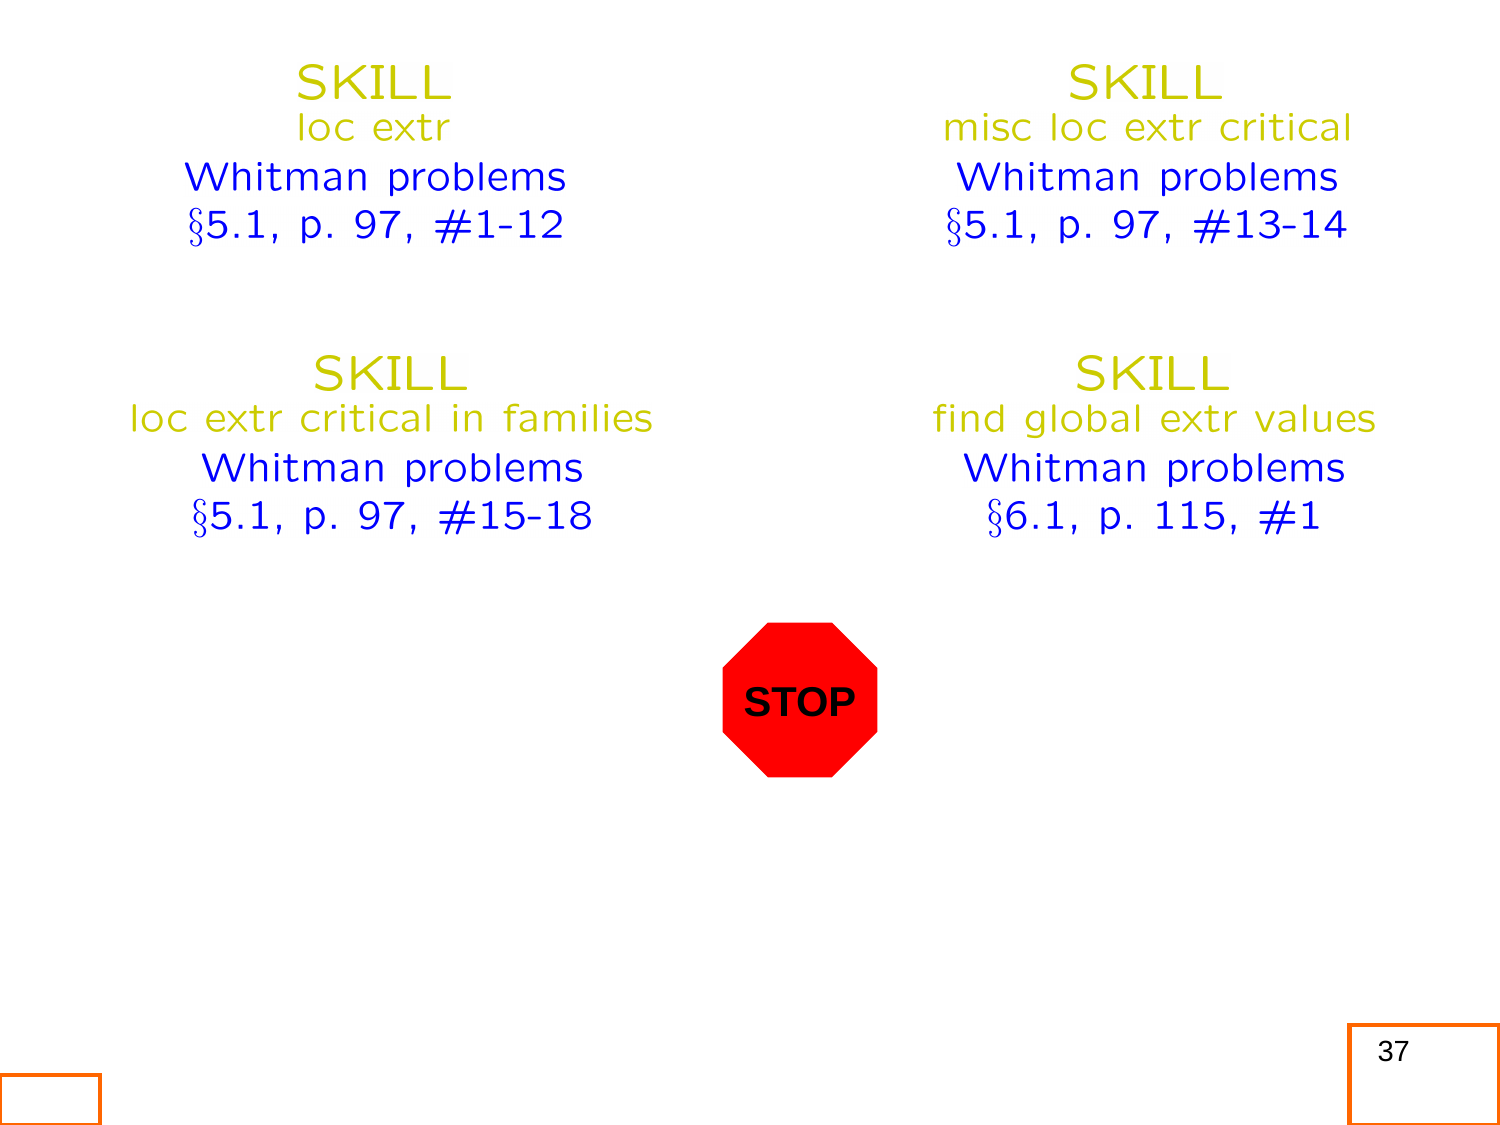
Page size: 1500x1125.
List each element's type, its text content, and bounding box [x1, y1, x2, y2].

picture [183, 162, 567, 197]
picture [314, 353, 470, 393]
picture [297, 62, 453, 102]
picture [132, 402, 652, 433]
picture [955, 162, 1338, 197]
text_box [933, 353, 1376, 538]
picture [191, 497, 593, 538]
picture [946, 206, 1347, 247]
picture [299, 110, 451, 142]
picture [187, 206, 563, 247]
slide_number 37 [1074, 1024, 1425, 1103]
text_box [1349, 1025, 1500, 1125]
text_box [724, 624, 876, 776]
picture [200, 453, 584, 488]
picture [944, 110, 1349, 142]
text_box [0, 1074, 100, 1125]
picture [1068, 62, 1224, 102]
